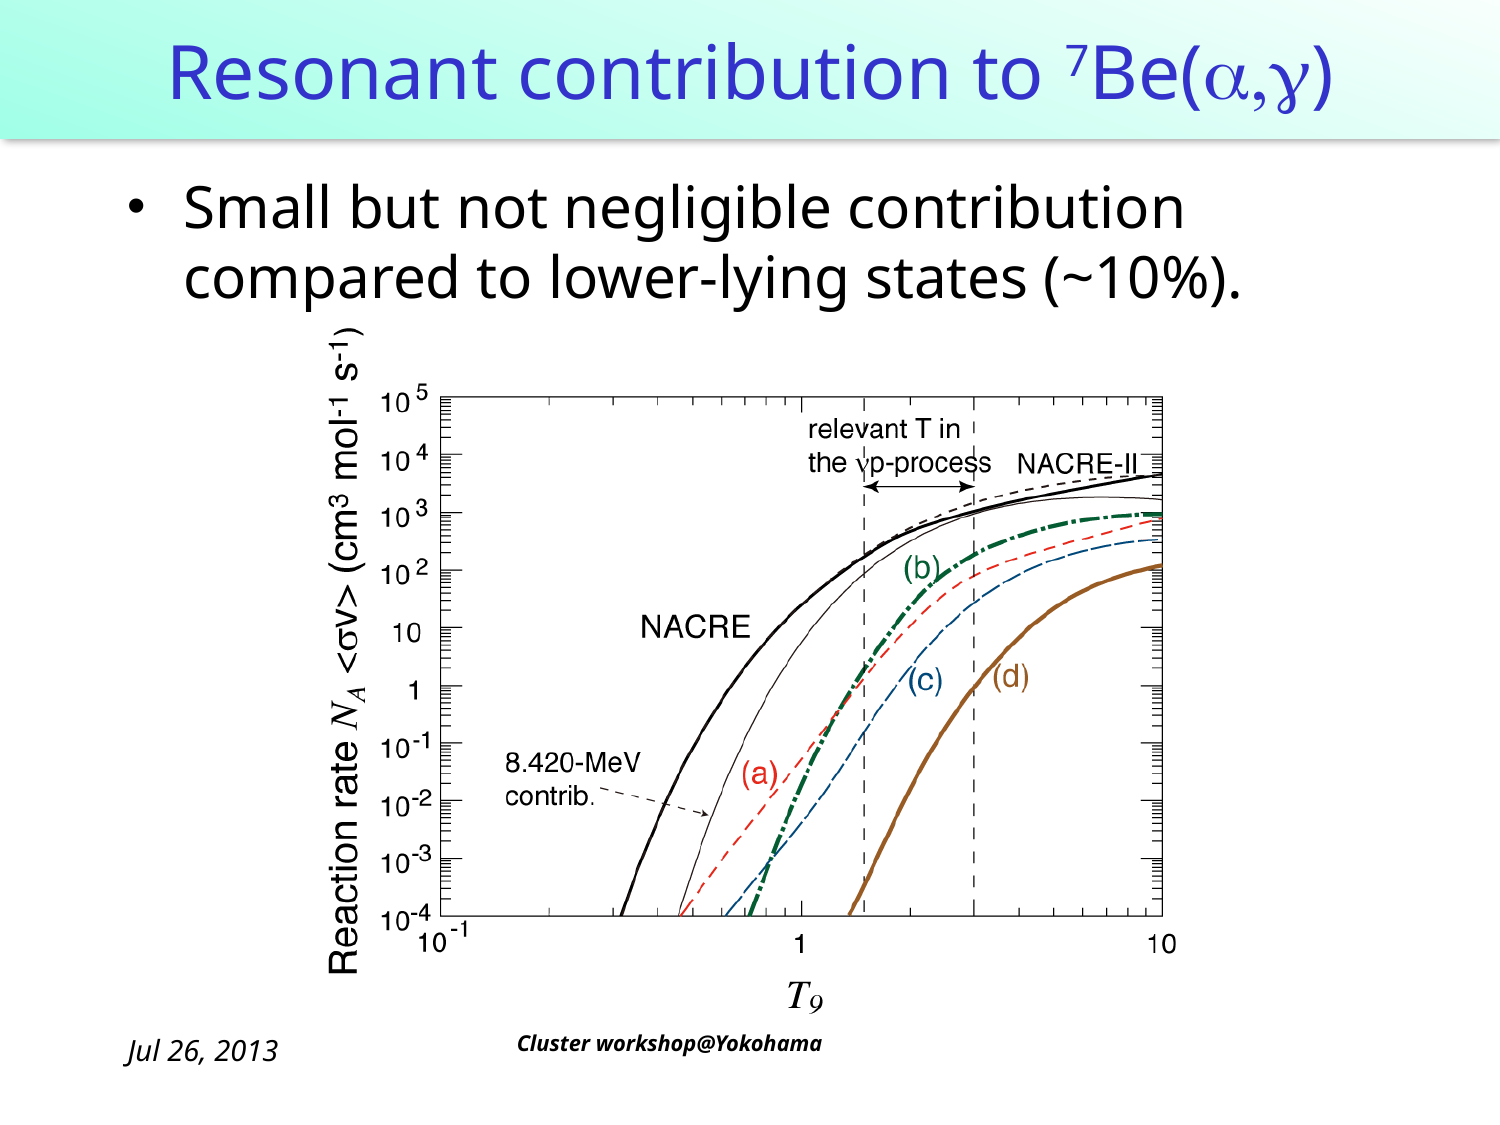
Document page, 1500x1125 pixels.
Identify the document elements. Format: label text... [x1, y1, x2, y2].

footer Cluster workshop@Yokohama [501, 1038, 1001, 1101]
title Resonant contribution to 7Be(a,g) [0, 0, 1500, 139]
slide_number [112, 1024, 438, 1101]
picture [312, 325, 1176, 1030]
list Small but not negligible contribution compared to lower-lying states (~10%). [112, 162, 1388, 1000]
